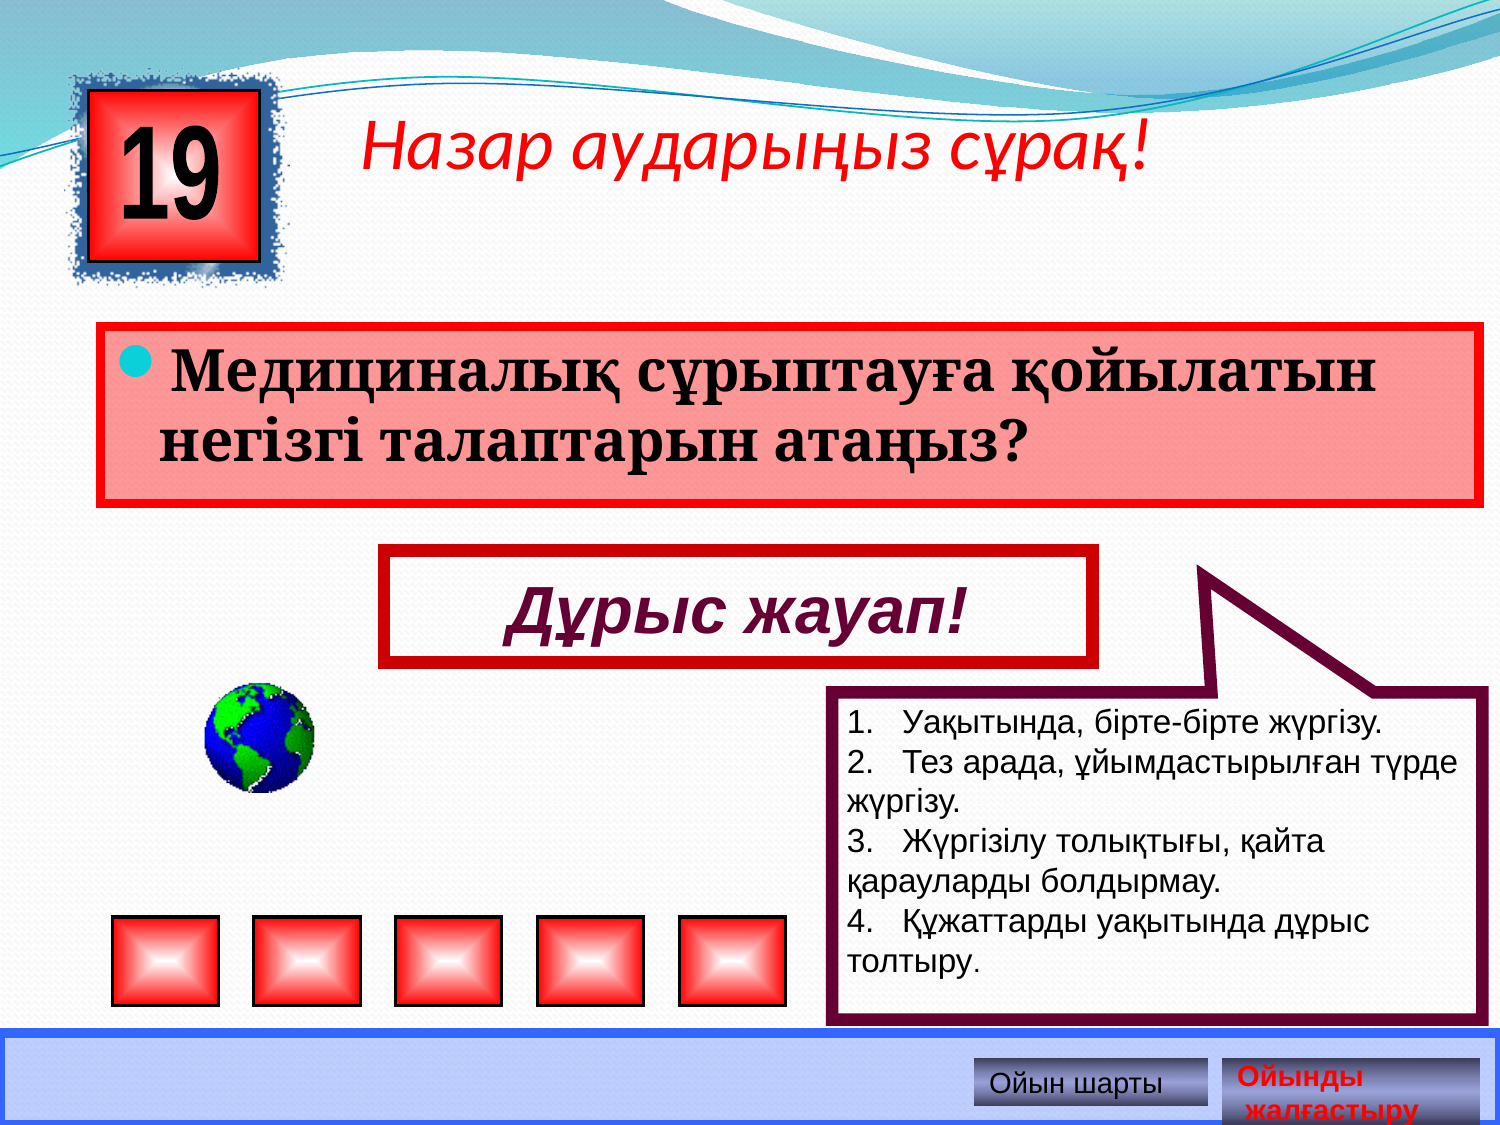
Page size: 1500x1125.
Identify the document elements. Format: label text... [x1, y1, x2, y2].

picture [64, 66, 290, 292]
title Назар аударыңыз сұрақ! [360, 45, 1317, 185]
text_box [112, 916, 219, 1006]
text_box Ойынды жалғастыру [1222, 1058, 1480, 1125]
text_box Ойын шарты [974, 1058, 1208, 1106]
picture [159, 633, 340, 793]
text_box [395, 916, 502, 1006]
text_box Дұрыс жауап! [383, 550, 1093, 663]
text_box [0, 1033, 1500, 1125]
text_box [253, 916, 361, 1006]
text_box [679, 916, 786, 1006]
text_box 1. Уақытында, бірте-бірте жүргізу. 2. Тез арада, ұйымдастырылған түрде жүргізу. 3. Жүргізілу толықтығы, қайта қарауларды болдырмау. 4. Құжаттарды уақытында дұрыс толтыру. [832, 576, 1483, 1020]
text_box [537, 916, 644, 1006]
list Медициналық сұрыптауға қойылатын негізгі талаптарын атаңыз? [100, 326, 1480, 504]
